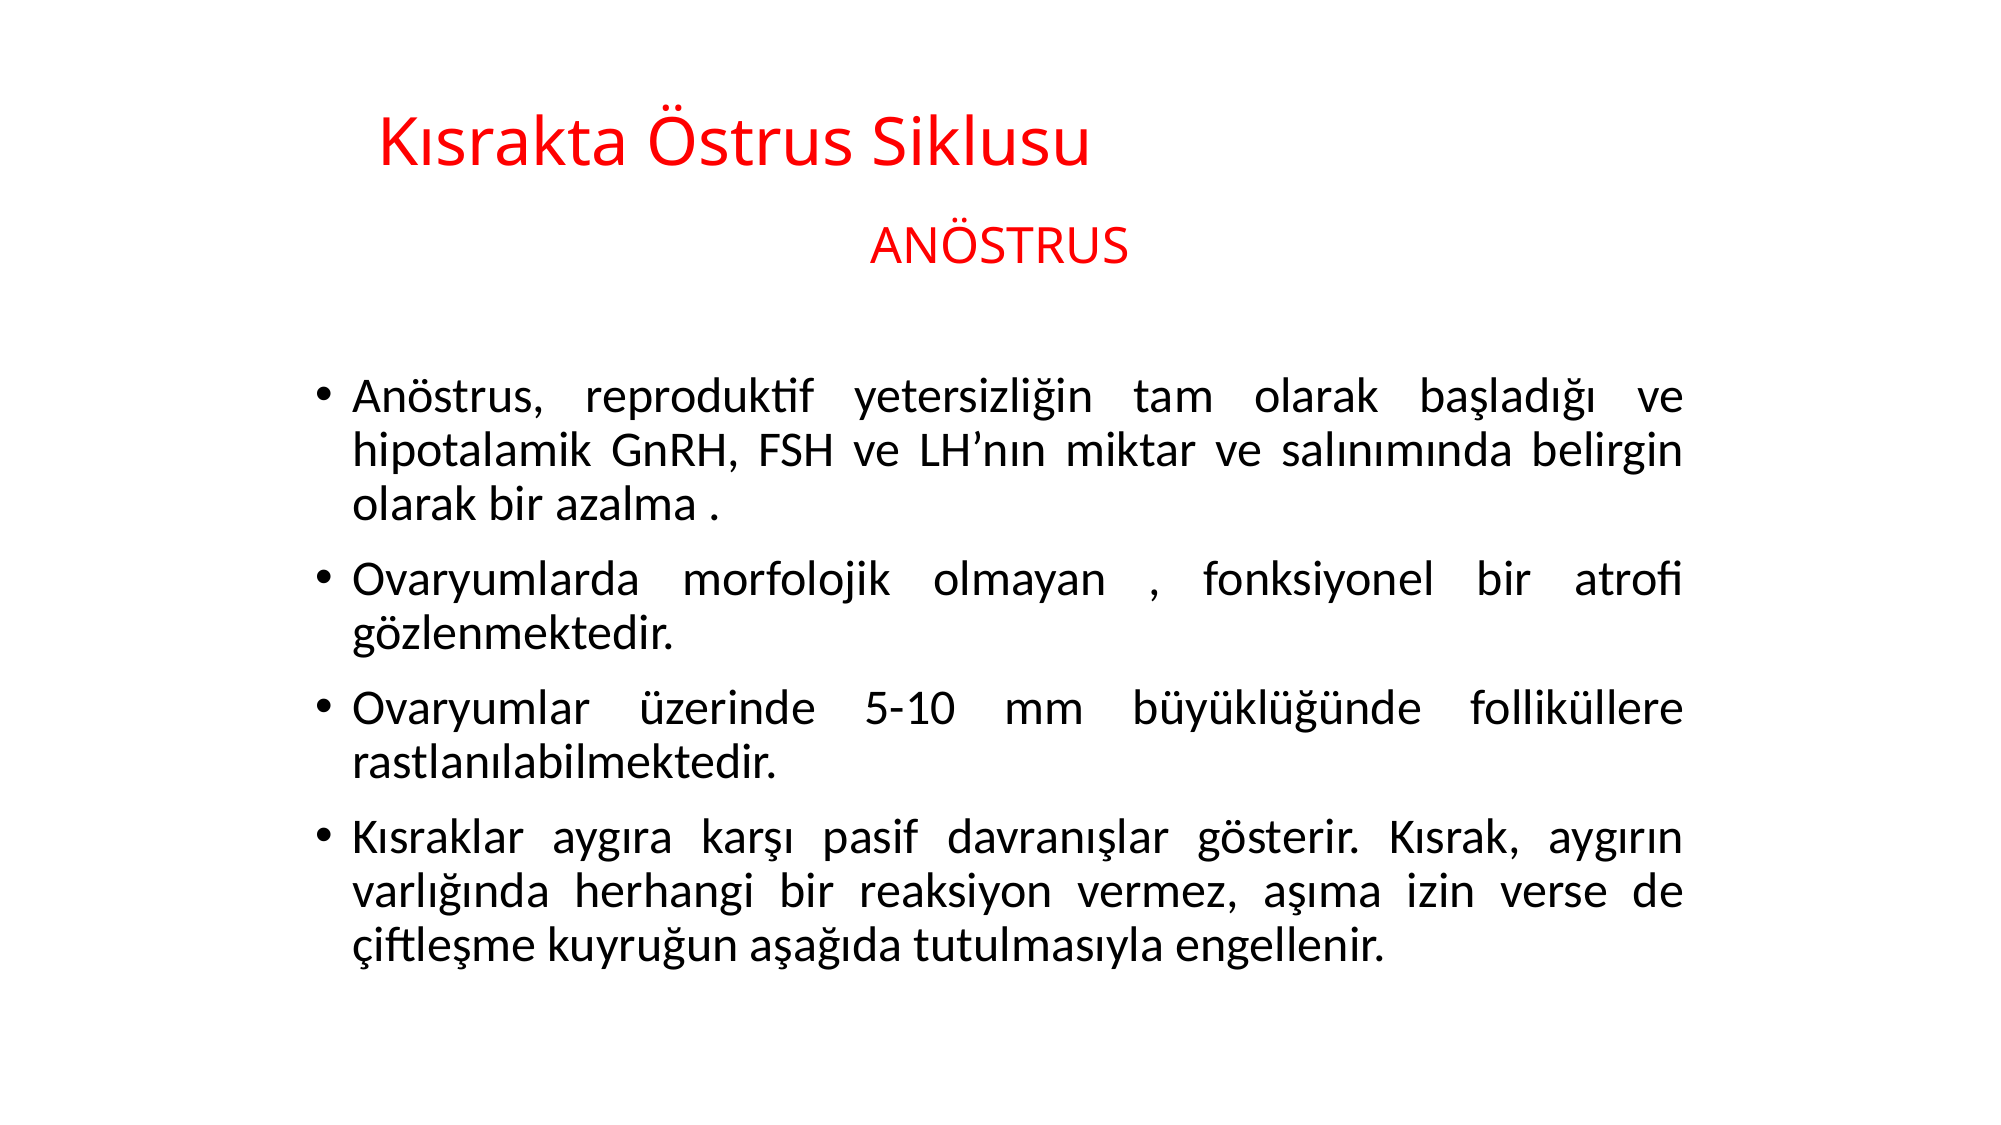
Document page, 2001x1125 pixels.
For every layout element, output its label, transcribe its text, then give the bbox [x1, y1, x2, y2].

list ANÖSTRUS Anöstrus, reproduktif yetersizliğin tam olarak başladığı ve hipotalamik GnRH, FSH ve LH’nın miktar ve salınımında belirgin olarak bir azalma . Ovaryumlarda morfolojik olmayan , fonksiyonel bir atrofi gözlenmektedir. Ovaryumlar üzerinde 5-10 mm büyüklüğünde folliküllere rastlanılabilmektedir. Kısraklar aygıra karşı pasif davranışlar gösterir. Kısrak, aygırın varlığında herhangi bir reaksiyon vermez, aşıma izin verse de çiftleşme kuyruğun aşağıda tutulmasıyla engellenir. [300, 212, 1700, 1000]
title Kısrakta Östrus Siklusu [362, 99, 1638, 188]
